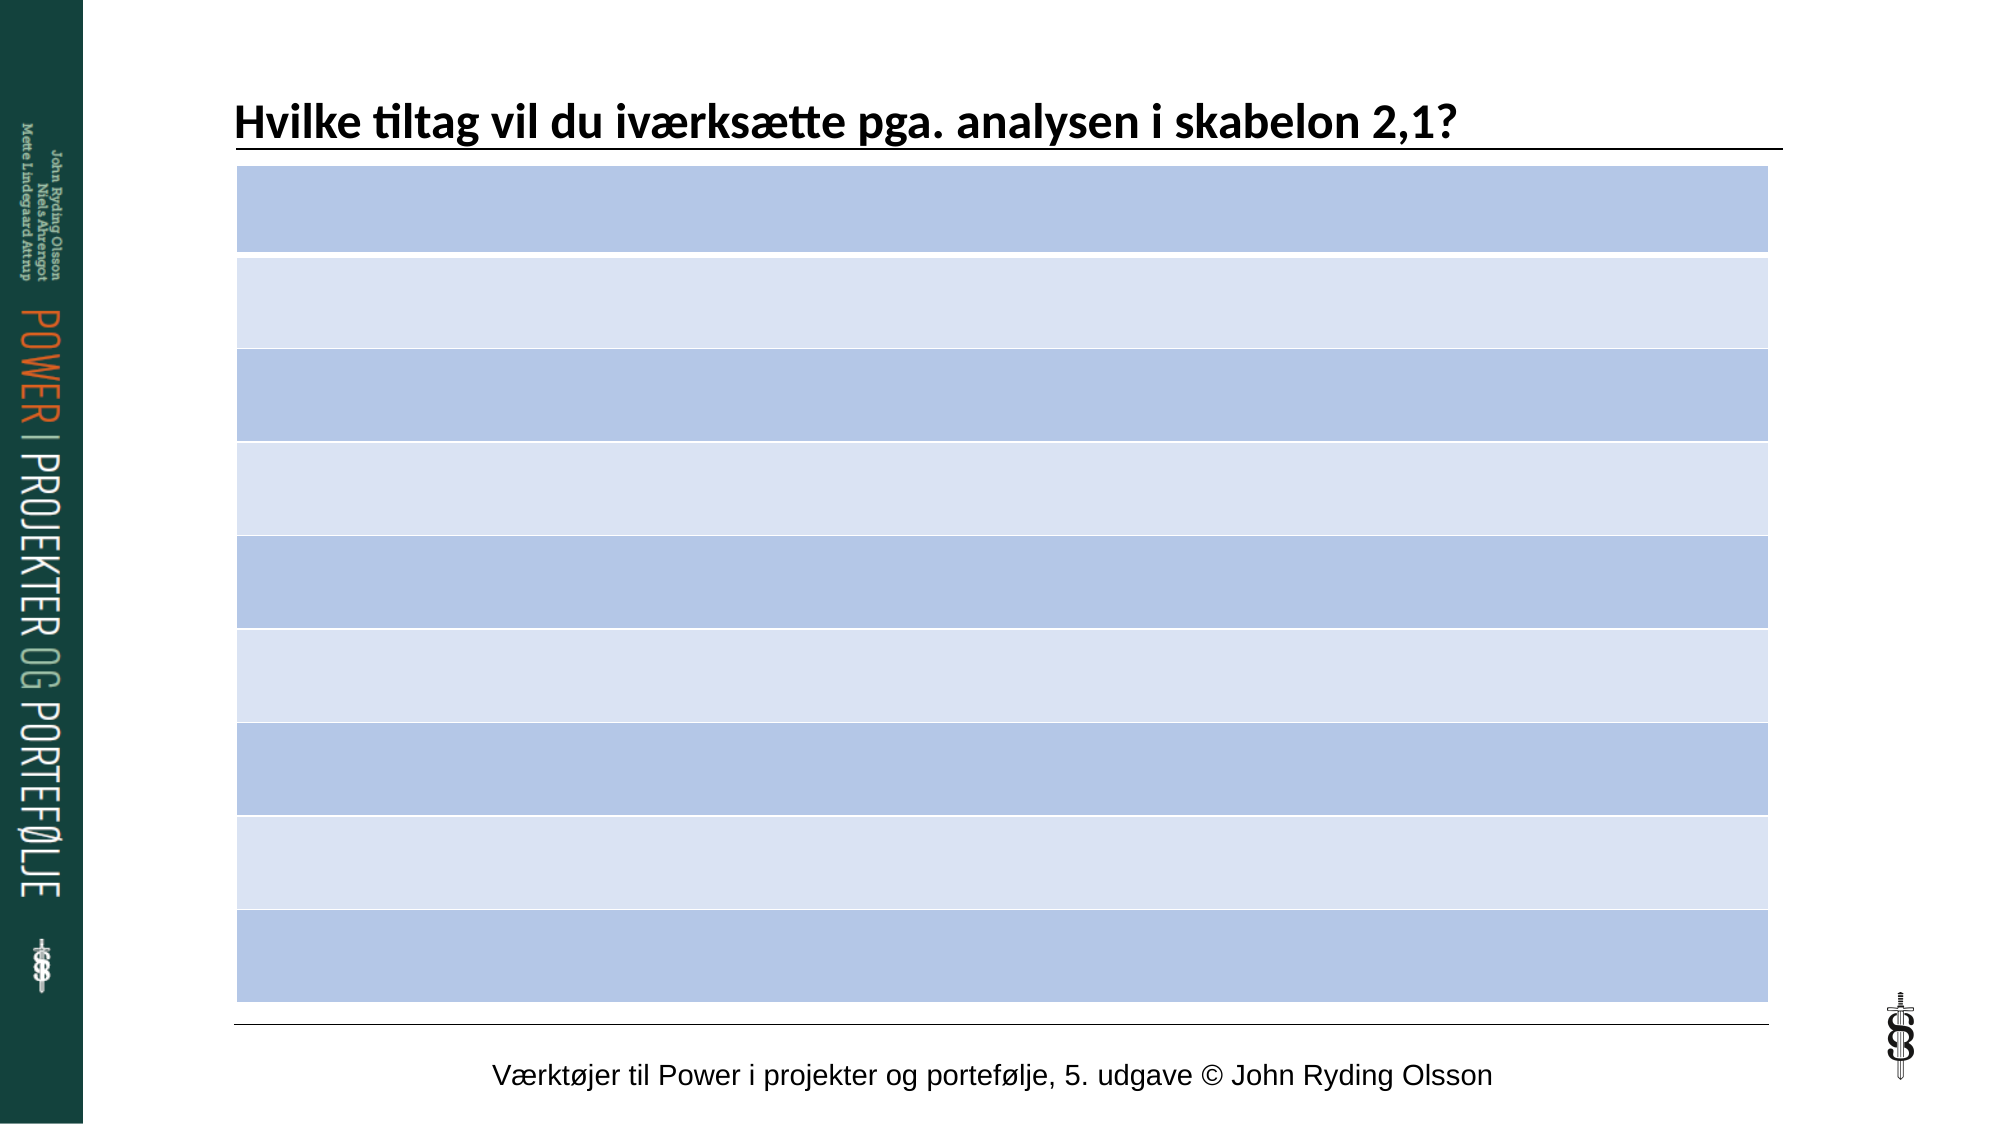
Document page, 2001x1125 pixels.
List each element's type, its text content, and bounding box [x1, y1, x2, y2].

table_cell [237, 817, 1768, 909]
table_cell [237, 630, 1768, 722]
picture [1887, 992, 1914, 1080]
table_cell [237, 536, 1768, 628]
picture [0, 0, 83, 1125]
table_cell [237, 723, 1768, 815]
table_cell [237, 443, 1768, 535]
table_cell [237, 258, 1768, 348]
table_header [237, 166, 1768, 252]
table_cell [237, 910, 1768, 1002]
table_cell [237, 349, 1768, 441]
text_box Hvilke tiltag vil du iværksætte pga. analysen i skabelon 2,1? [219, 76, 1769, 156]
text_box Værktøjer til Power i projekter og portefølje, 5. udgave © John Ryding Olsson [436, 1048, 1551, 1106]
